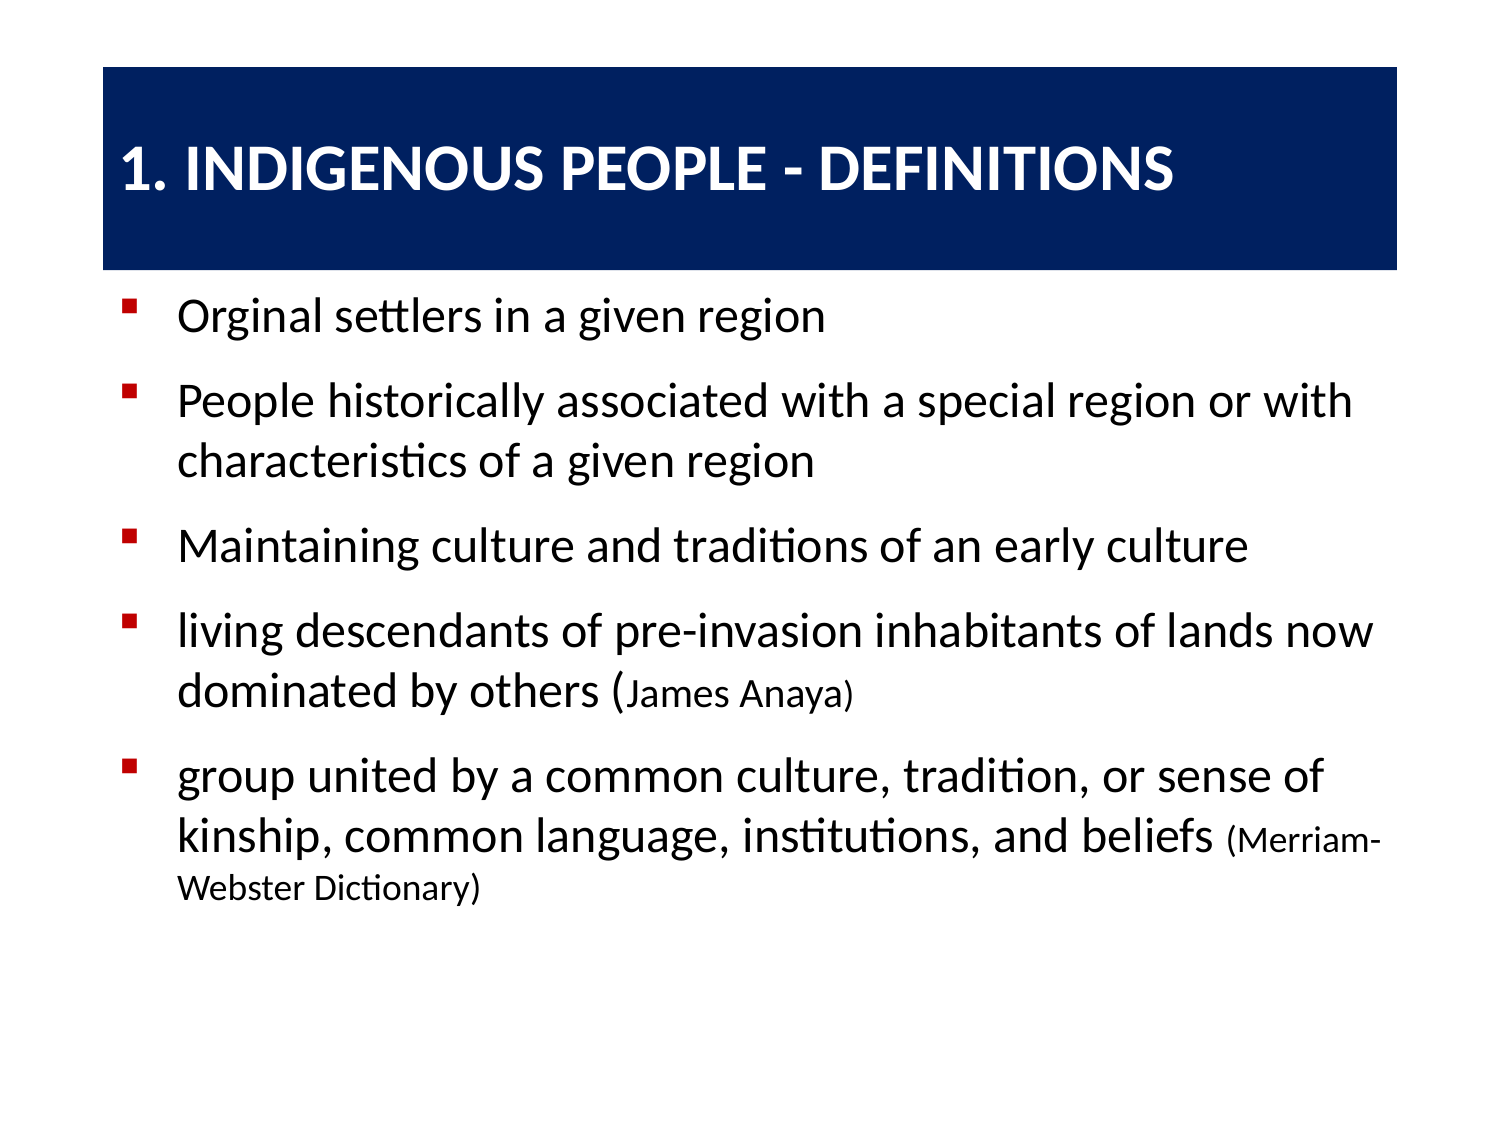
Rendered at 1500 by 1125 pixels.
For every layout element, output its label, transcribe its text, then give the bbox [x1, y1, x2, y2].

list Orginal settlers in a given region People historically associated with a special region or with characteristics of a given region Maintaining culture and traditions of an early culture living descendants of pre-invasion inhabitants of lands now dominated by others (James Anaya) group united by a common culture, tradition, or sense of kinship, common language, institutions, and beliefs (Merriam-Webster Dictionary) [103, 275, 1397, 1075]
title 1. Indigenous People - Definitions [103, 67, 1397, 271]
